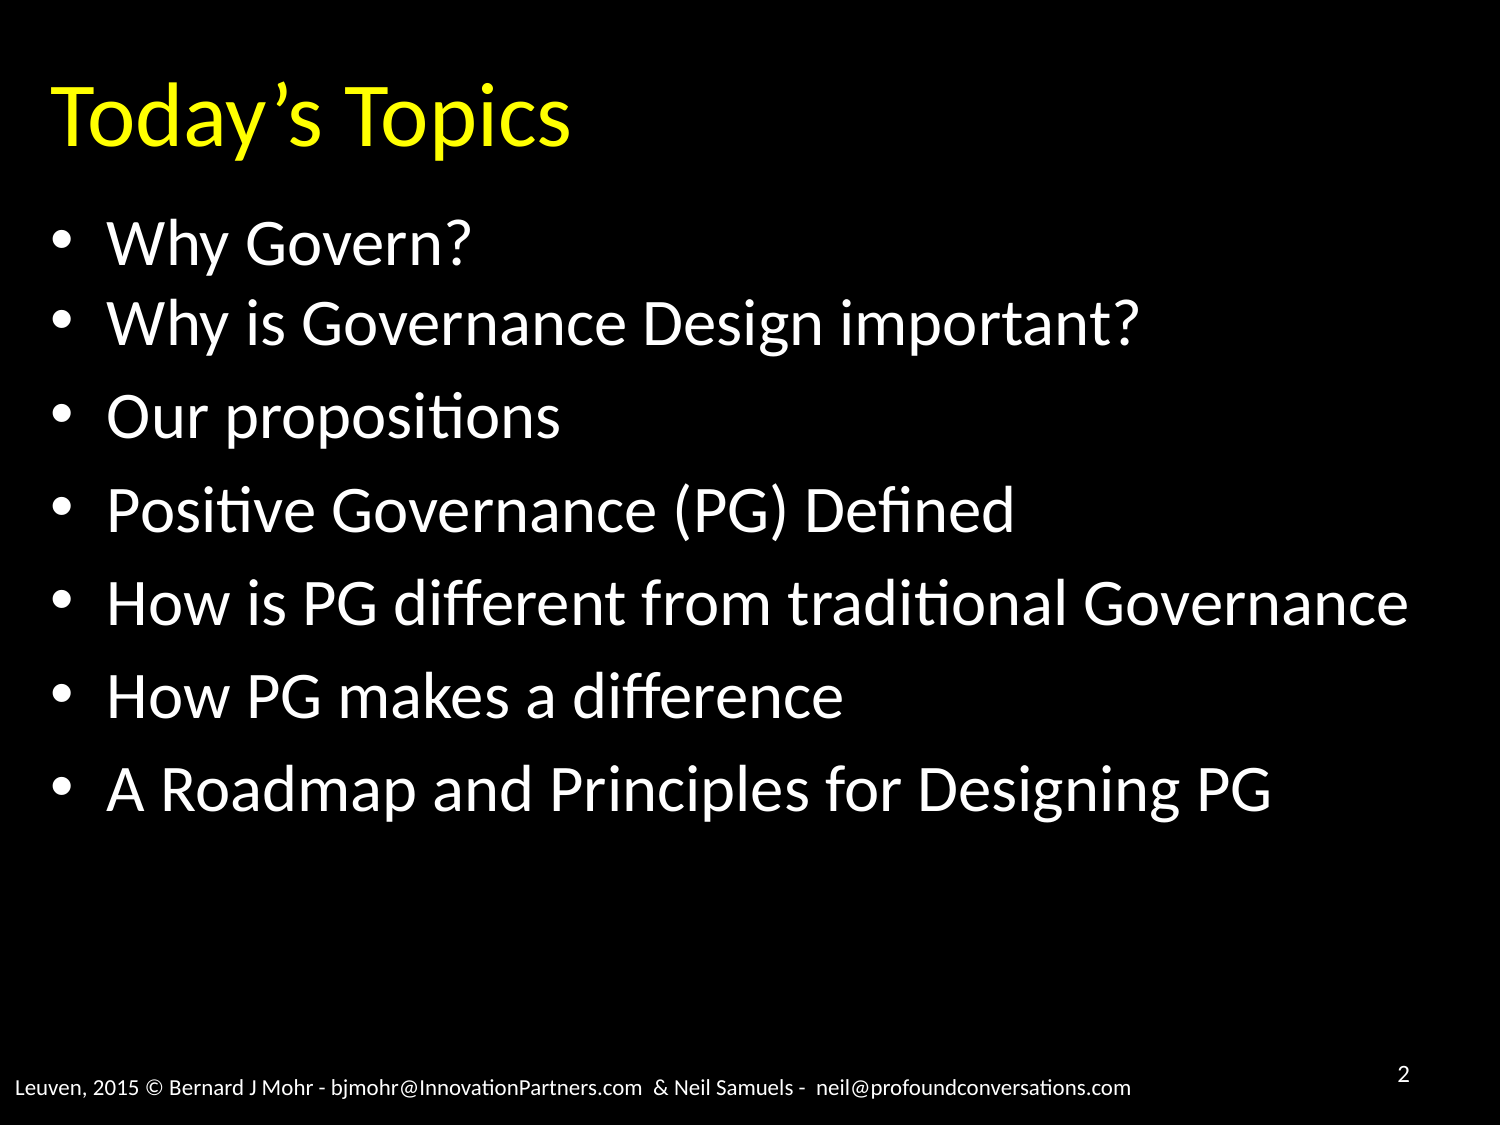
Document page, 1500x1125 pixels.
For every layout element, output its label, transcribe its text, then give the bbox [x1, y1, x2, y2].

slide_number 2 [1074, 1042, 1425, 1103]
list Why Govern? Why is Governance Design important? Our propositions Positive Governance (PG) Defined How is PG different from traditional Governance How PG makes a difference A Roadmap and Principles for Designing PG [35, 191, 1500, 934]
title Today’s Topics [35, 16, 1386, 191]
footer Leuven, 2015 © Bernard J Mohr - bjmohr@InnovationPartners.com & Neil Samuels - neil@profoundconversations.com [0, 1065, 1353, 1125]
